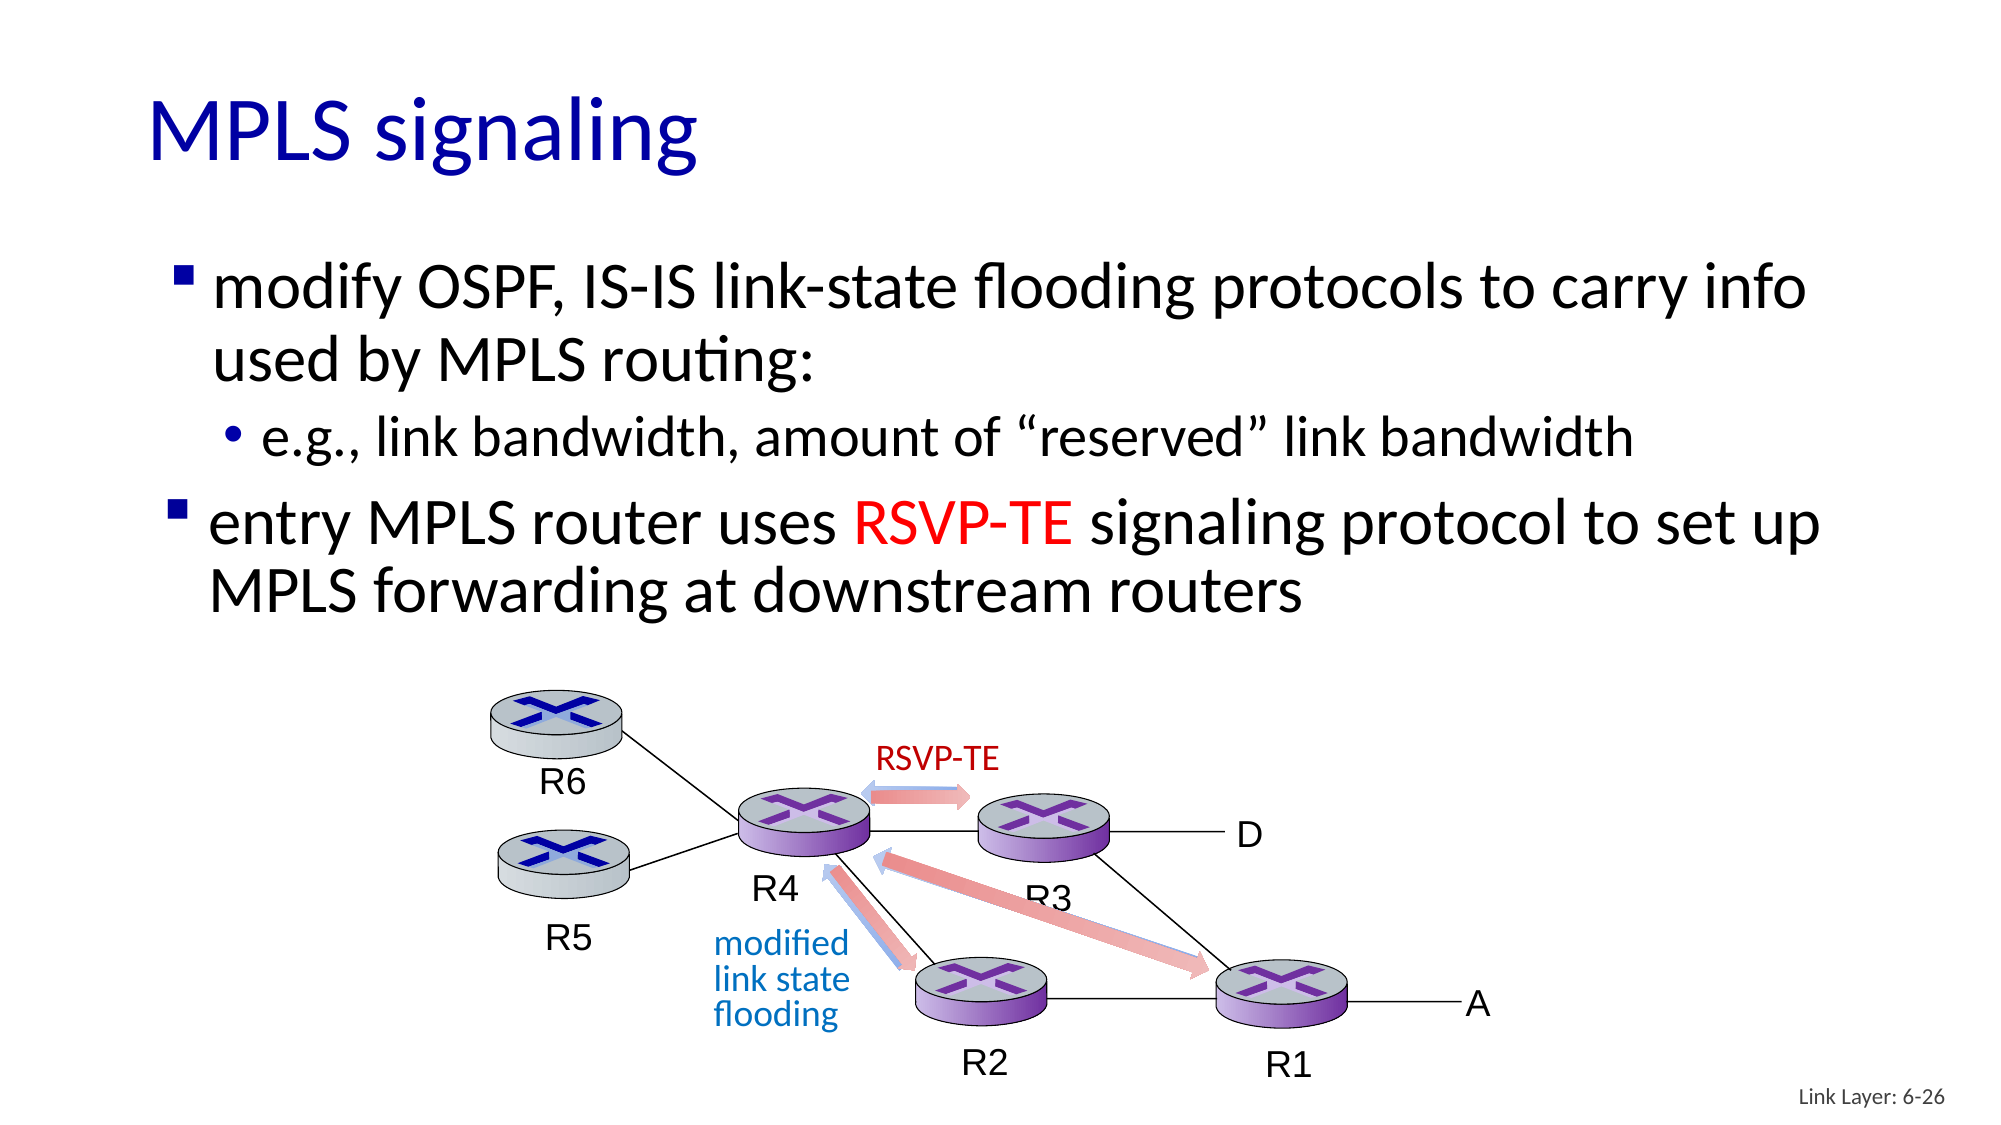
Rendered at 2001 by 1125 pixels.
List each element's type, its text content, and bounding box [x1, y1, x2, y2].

text_box R1 [1250, 1033, 1328, 1093]
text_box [498, 830, 630, 899]
text_box entry MPLS router uses RSVP-TE signaling protocol to set up MPLS forwarding at downstream routers [147, 482, 1944, 657]
text_box R5 [530, 905, 608, 965]
slide_number Link Layer: 6-26 [1510, 1065, 1961, 1125]
text_box modify OSPF, IS-IS link-state flooding protocols to carry info used by MPLS routing: e.g., link bandwidth, amount of “reserved” link bandwidth [132, 243, 1968, 596]
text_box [697, 780, 1209, 1045]
title MPLS signaling [131, 57, 1857, 205]
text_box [490, 690, 622, 759]
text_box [860, 735, 1219, 985]
text_box D [1221, 802, 1279, 862]
text_box R2 [946, 1045, 1024, 1091]
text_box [1216, 959, 1348, 1029]
text_box A [1450, 971, 1506, 1032]
text_box R6 [524, 759, 602, 810]
